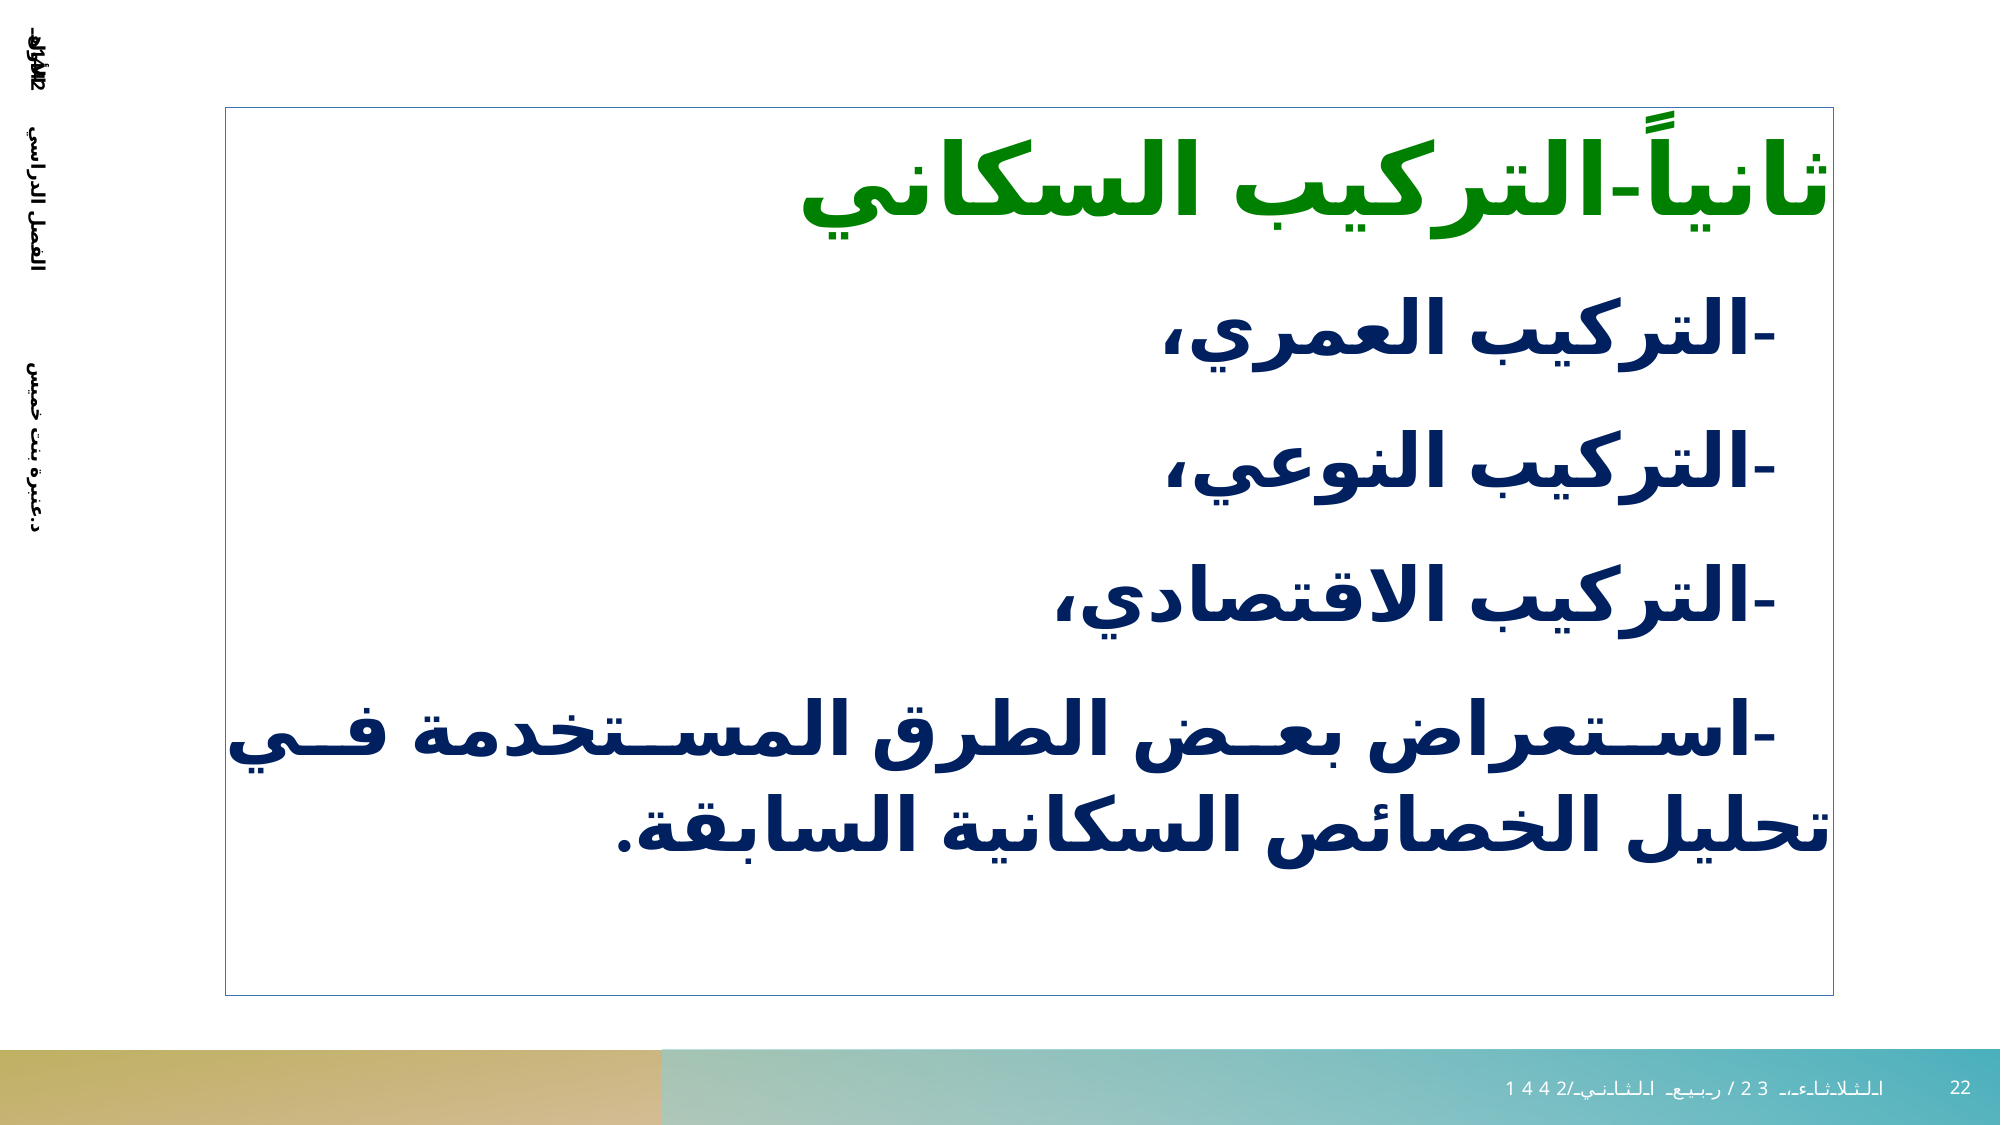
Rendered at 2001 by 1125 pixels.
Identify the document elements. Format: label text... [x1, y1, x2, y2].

slide_number 22 [1914, 1051, 1987, 1125]
slide_number الثلاثاء، 23/ربيع الثاني/1442 [1297, 1051, 1905, 1125]
footer د.عنبرة بنت خميس الفصل الدراسي الأول 1442هـ [0, 13, 76, 689]
list ثانياً-التركيب السكاني -التركيب العمري، -التركيب النوعي، -التركيب الاقتصادي، -استعراض بعض الطرق المستخدمة في تحليل الخصائص السكانية السابقة. [225, 107, 1834, 996]
